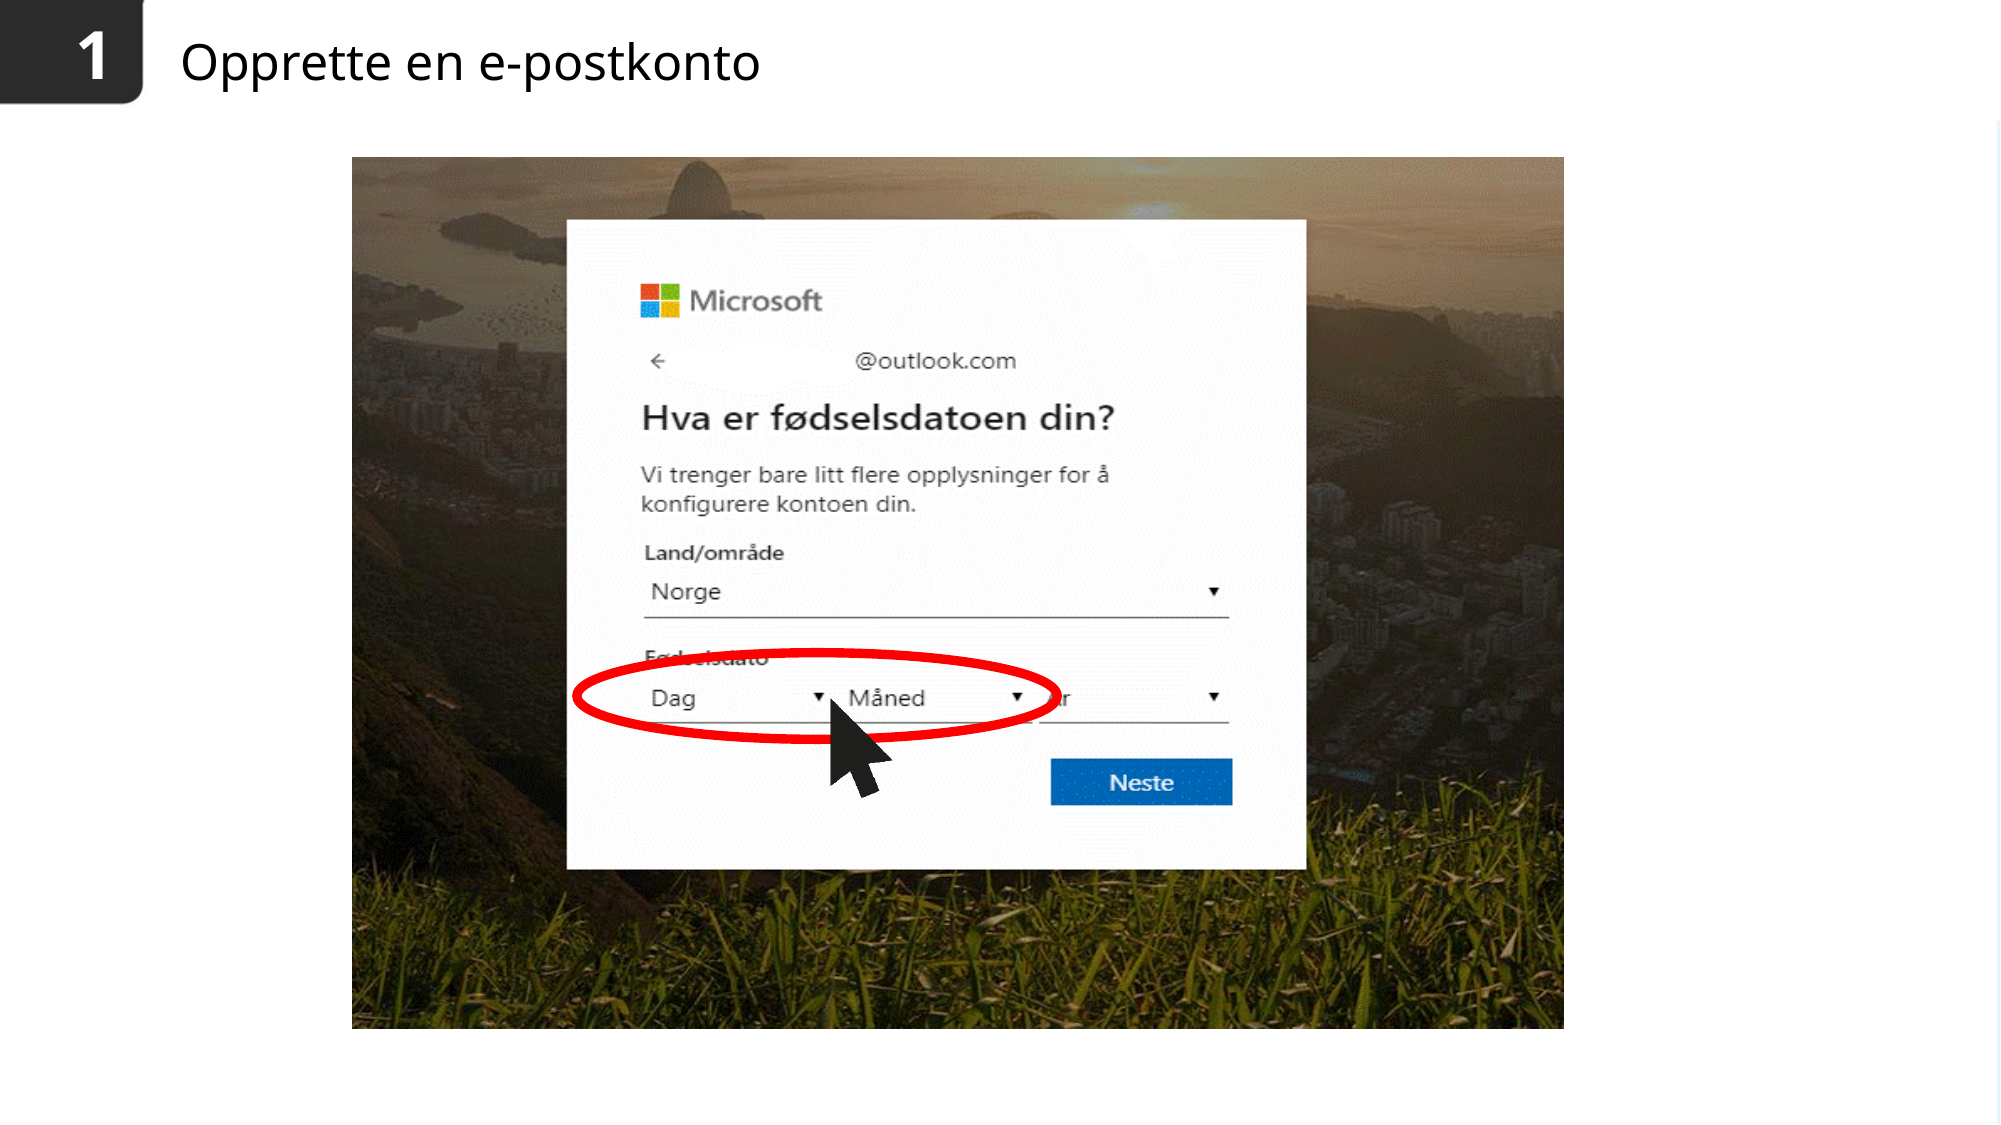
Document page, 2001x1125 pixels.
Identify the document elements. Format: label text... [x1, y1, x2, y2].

picture [0, 0, 2000, 1124]
text_box 1 [60, 20, 188, 95]
title Opprette en e-postkonto [188, 34, 1864, 95]
